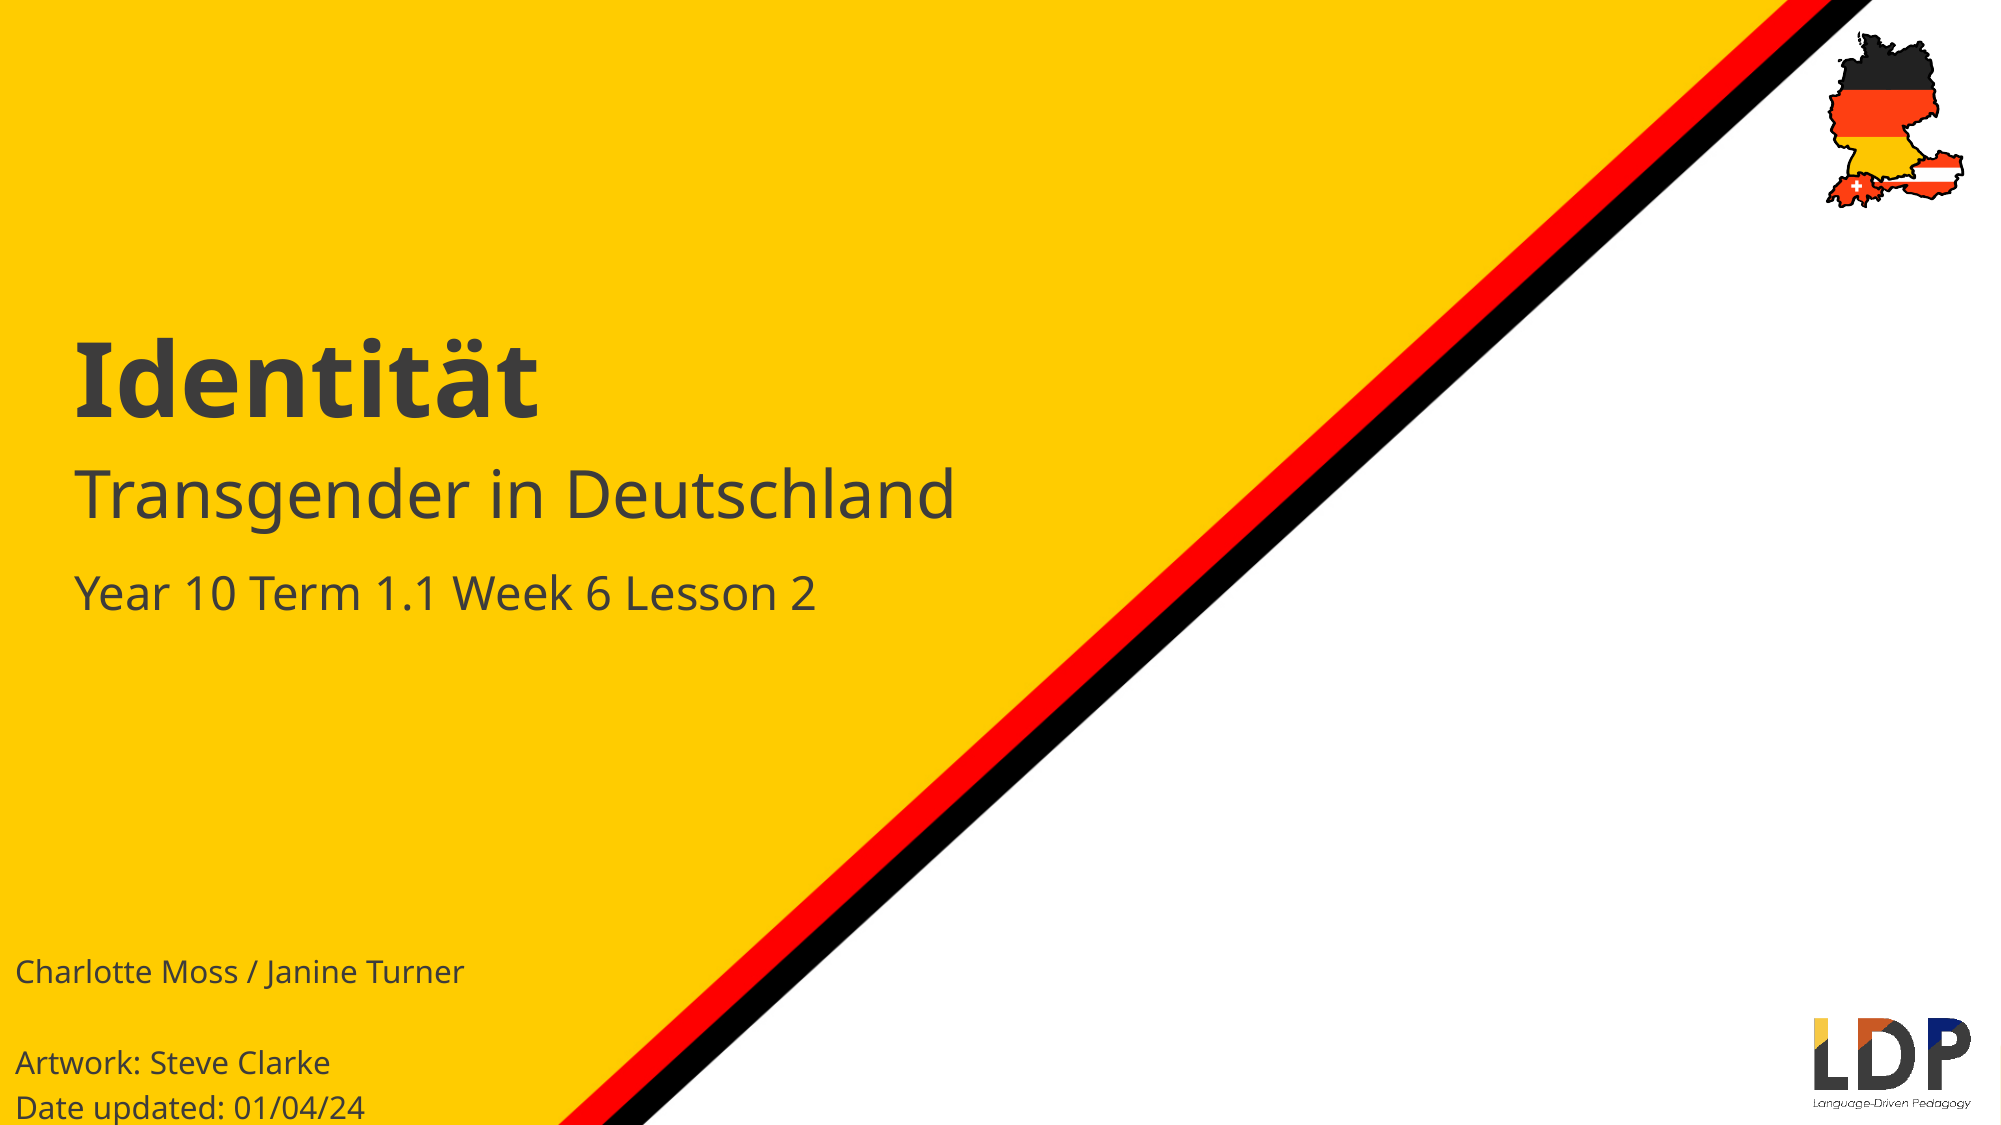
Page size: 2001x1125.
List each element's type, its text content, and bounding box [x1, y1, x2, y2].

text_box Identität Transgender in Deutschland [59, 320, 1149, 563]
picture [0, 0, 2001, 1125]
list Year 10 Term 1.1 Week 6 Lesson 2 [59, 562, 858, 642]
list Charlotte Moss / Janine Turner Artwork: Steve Clarke Date updated: 01/04/24 [0, 948, 488, 1125]
